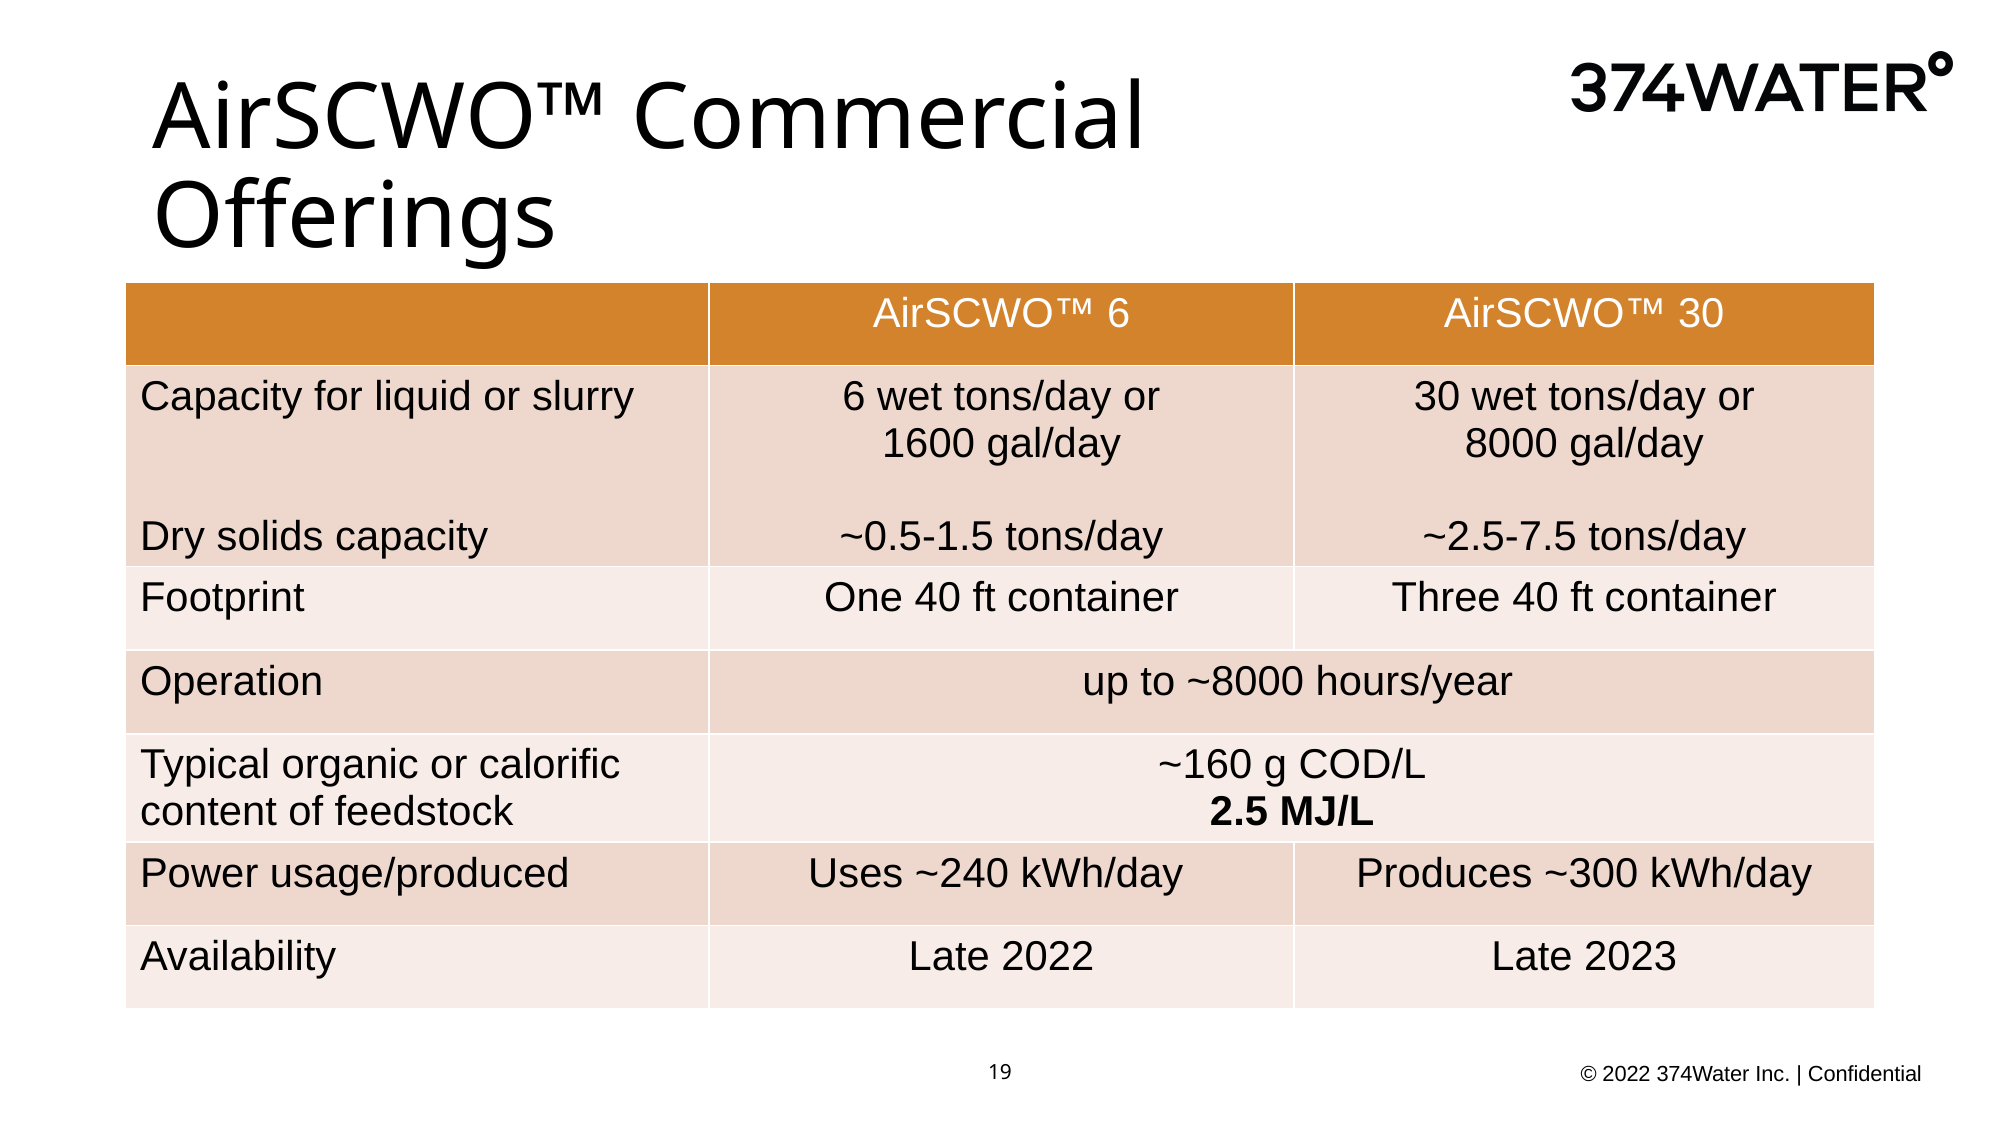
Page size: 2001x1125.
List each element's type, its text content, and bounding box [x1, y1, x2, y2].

table_cell Availability [126, 926, 708, 1008]
table_cell 6 wet tons/day or 1600 gal/day ~0.5-1.5 tons/day [710, 366, 1293, 566]
table_header AirSCWO™ 6 [710, 283, 1293, 365]
table_cell Power usage/produced [126, 843, 708, 925]
table_cell Uses ~240 kWh/day [710, 843, 1293, 925]
table_header AirSCWO™ 30 [1295, 283, 1874, 365]
table_cell Late 2023 [1295, 926, 1874, 1008]
table_cell up to ~8000 hours/year [710, 651, 1874, 733]
picture [1571, 51, 1953, 112]
table_cell One 40 ft container [710, 567, 1293, 649]
table_cell Footprint [126, 567, 708, 649]
table_cell 30 wet tons/day or 8000 gal/day ~2.5-7.5 tons/day [1295, 366, 1874, 566]
table_cell Operation [126, 651, 708, 733]
table_cell Late 2022 [710, 926, 1293, 1008]
table_cell Capacity for liquid or slurry Dry solids capacity [126, 366, 708, 566]
table_header [126, 283, 708, 365]
footer 19 [662, 1042, 1338, 1103]
title AirSCWO™ Commercial Offerings [137, 59, 1554, 278]
table_cell Produces ~300 kWh/day [1295, 843, 1874, 925]
slide_number © 2022 374Water Inc. | Confidential [1487, 1042, 1938, 1103]
table_cell Three 40 ft container [1295, 567, 1874, 649]
table_cell ~160 g COD/L 2.5 MJ/L [710, 735, 1874, 841]
table_cell Typical organic or calorific content of feedstock [126, 735, 708, 841]
